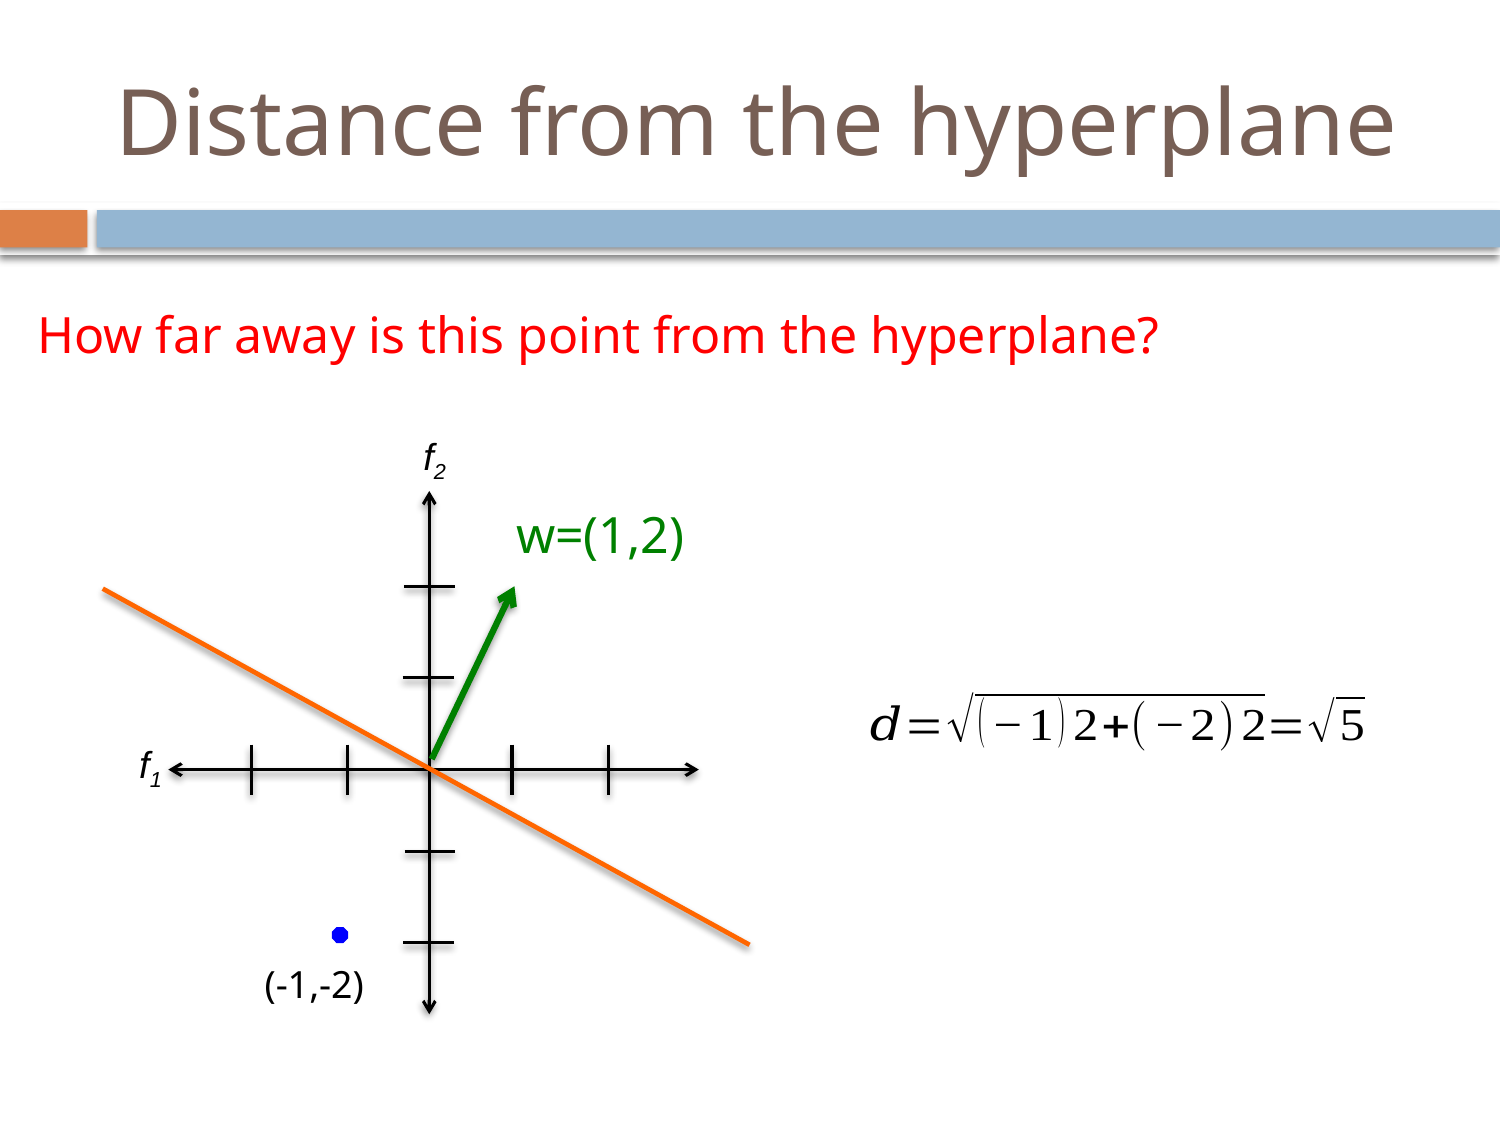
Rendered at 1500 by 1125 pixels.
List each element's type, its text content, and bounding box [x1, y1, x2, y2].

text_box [168, 490, 700, 587]
text_box How far away is this point from the hyperplane? [22, 296, 1175, 371]
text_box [102, 588, 750, 946]
title Distance from the hyperplane [100, 37, 1438, 200]
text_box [168, 955, 700, 1015]
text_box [431, 585, 515, 760]
text_box f2 [408, 425, 461, 489]
